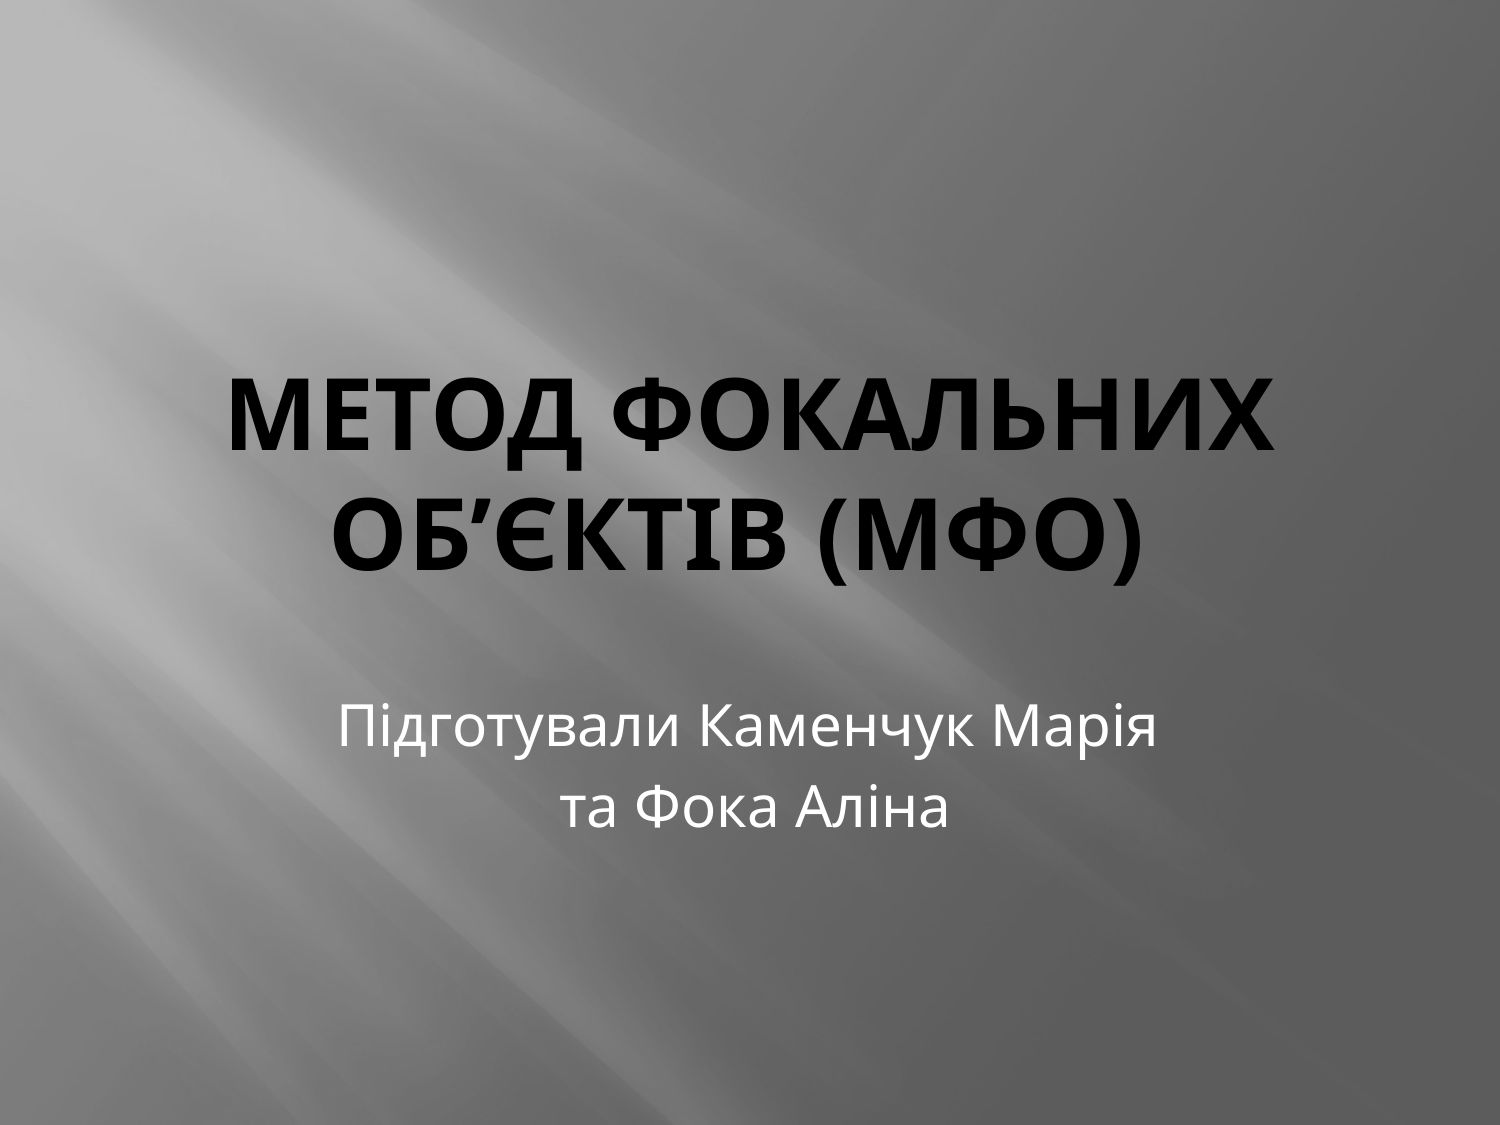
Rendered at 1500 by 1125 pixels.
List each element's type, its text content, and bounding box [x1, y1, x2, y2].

subtitle Підготували Каменчук Марія та Фока Аліна [230, 680, 1281, 969]
title Метод фокальних об’єктів (МФО) [112, 243, 1388, 591]
